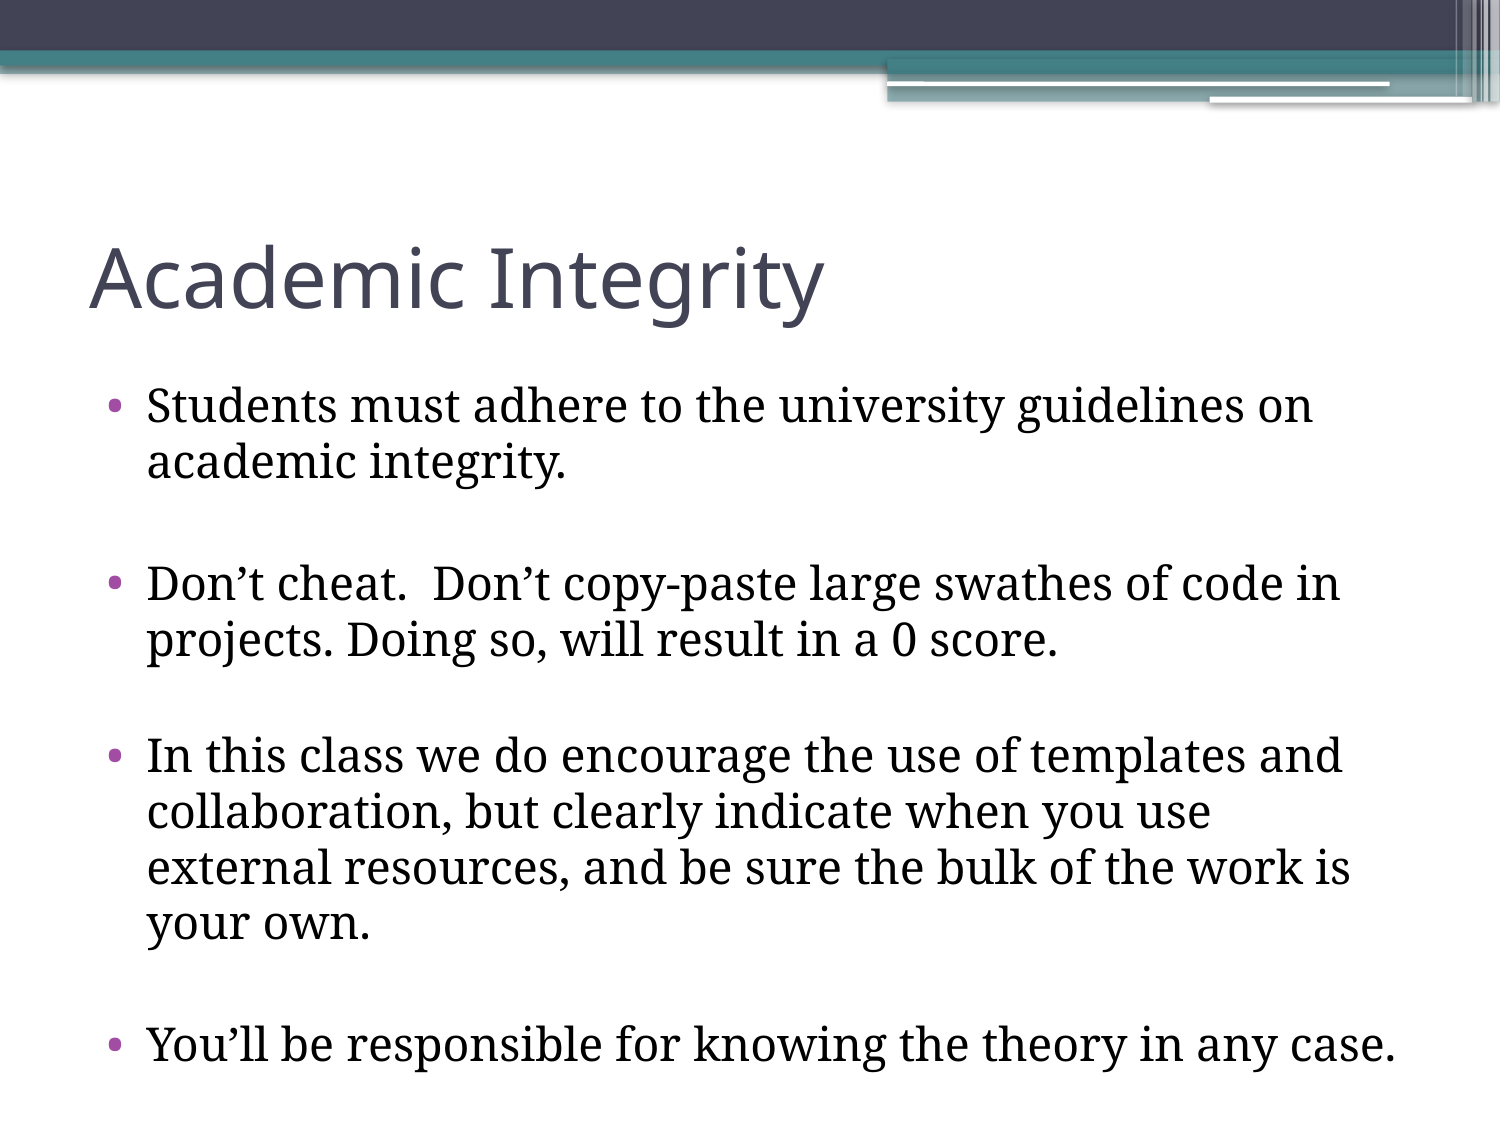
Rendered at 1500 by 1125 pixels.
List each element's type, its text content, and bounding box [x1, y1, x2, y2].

title Academic Integrity [75, 187, 1425, 363]
list Students must adhere to the university guidelines on academic integrity. Don’t cheat. Don’t copy-paste large swathes of code in projects. Doing so, will result in a 0 score. In this class we do encourage the use of templates and collaboration, but clearly indicate when you use external resources, and be sure the bulk of the work is your own. You’ll be responsible for knowing the theory in any case. [75, 368, 1425, 1079]
